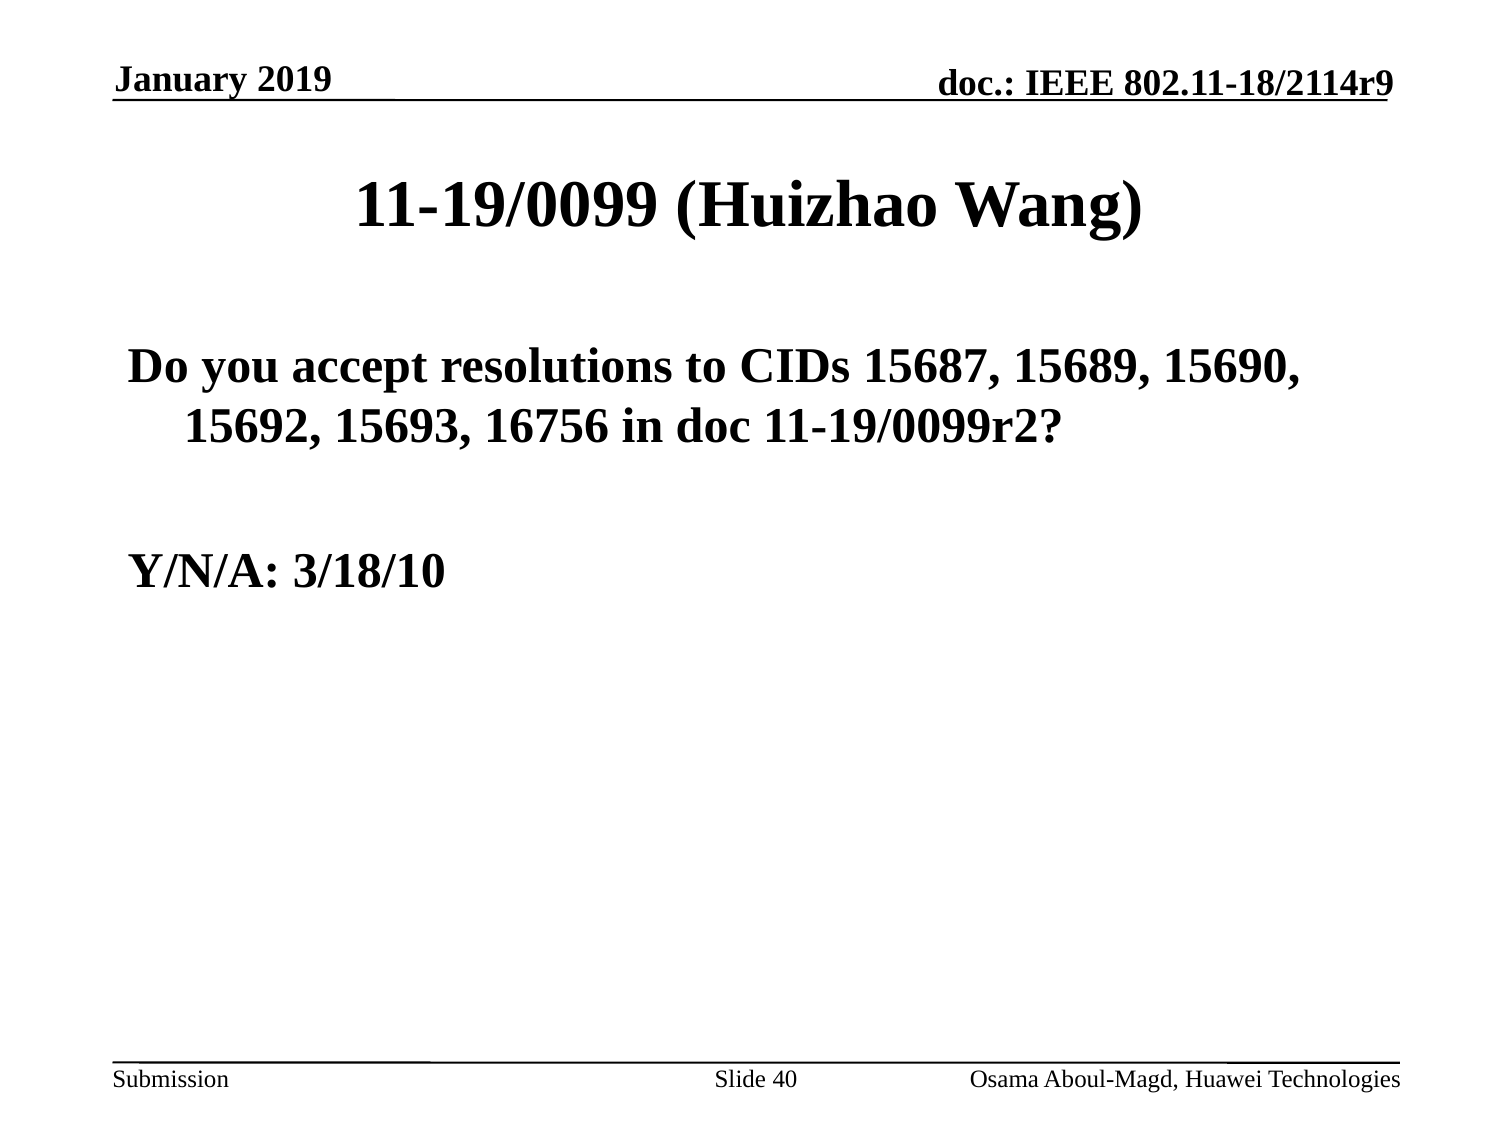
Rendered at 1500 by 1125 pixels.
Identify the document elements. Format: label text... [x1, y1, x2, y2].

list Do you accept resolutions to CIDs 15687, 15689, 15690, 15692, 15693, 16756 in doc 11-19/0099r2? Y/N/A: 3/18/10 [112, 324, 1388, 1000]
footer Osama Aboul-Magd, Huawei Technologies [878, 1061, 1402, 1093]
slide_number Slide 40 [712, 1061, 800, 1123]
title 11-19/0099 (Huizhao Wang) [112, 112, 1388, 288]
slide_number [114, 54, 423, 100]
